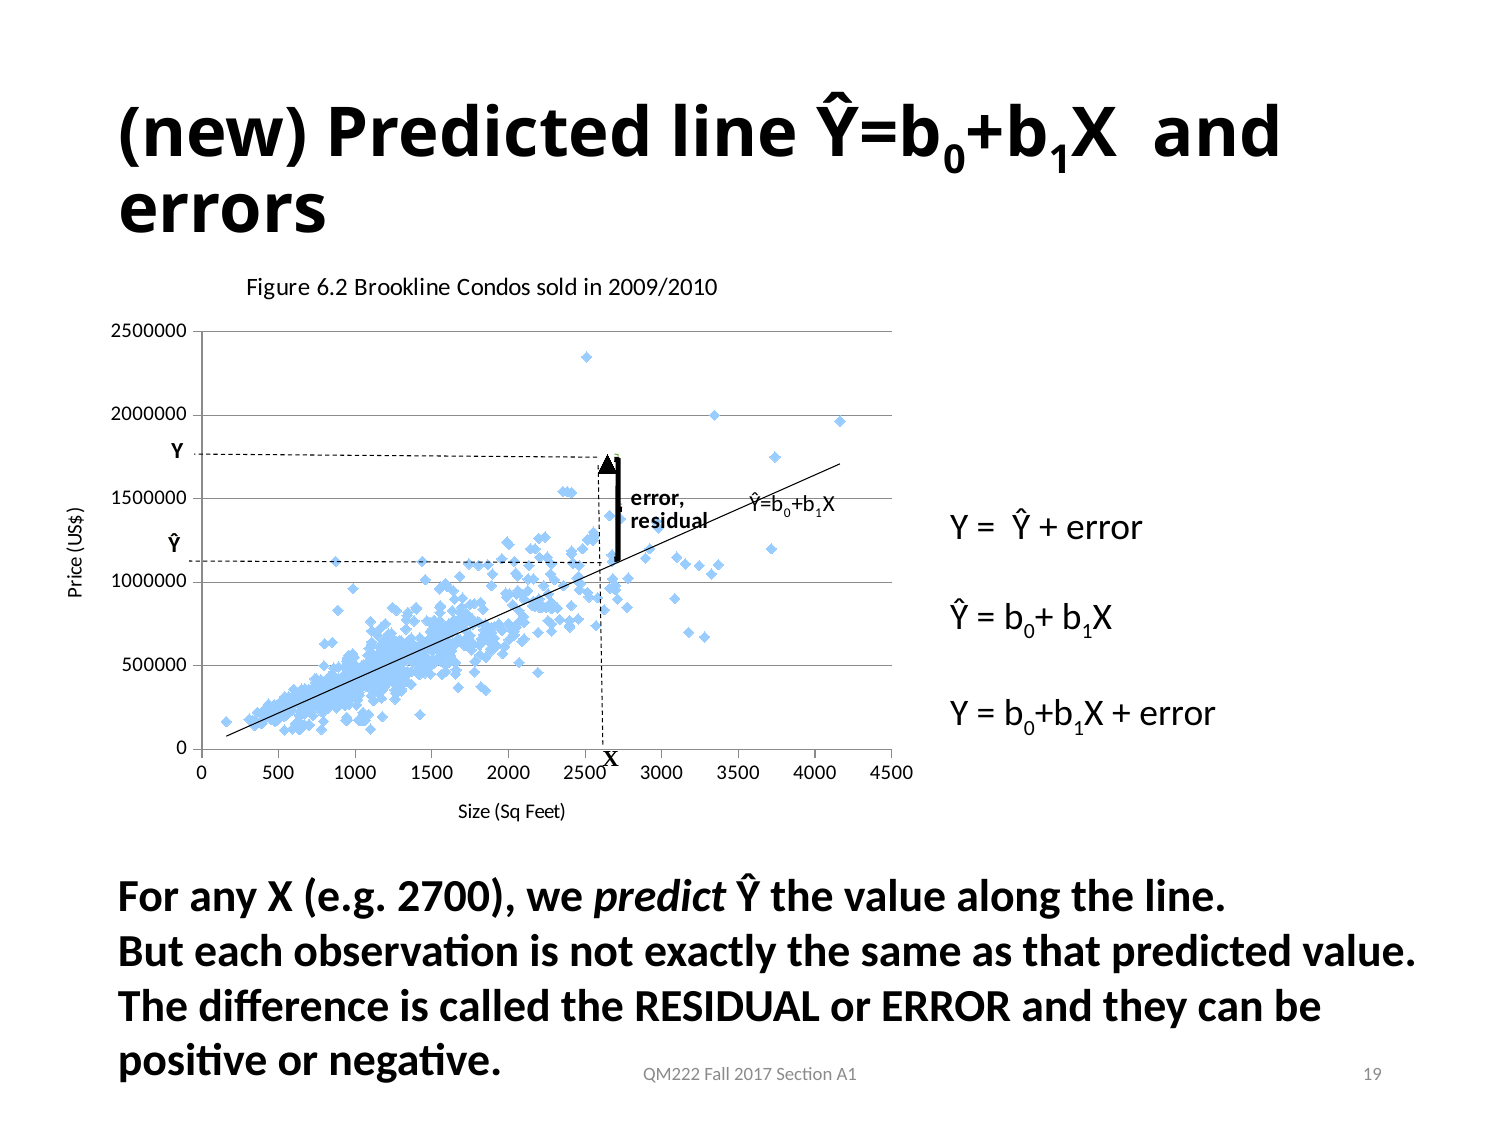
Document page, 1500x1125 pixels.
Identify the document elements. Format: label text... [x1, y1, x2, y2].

title (new) Predicted line Ŷ=b0+b1X and errors [103, 59, 1397, 278]
text_box For any X (e.g. 2700), we predict Ŷ the value along the line. But each observation is not exactly the same as that predicted value. The difference is called the RESIDUAL or ERROR and they can be positive or negative. [103, 857, 1465, 1093]
chart [33, 249, 932, 855]
footer QM222 Fall 2017 Section A1 [496, 1042, 1004, 1103]
text_box Y = Ŷ + error Ŷ = b0+ b1X Y = b0+b1X + error [935, 494, 1232, 747]
slide_number 19 [1059, 1042, 1397, 1103]
